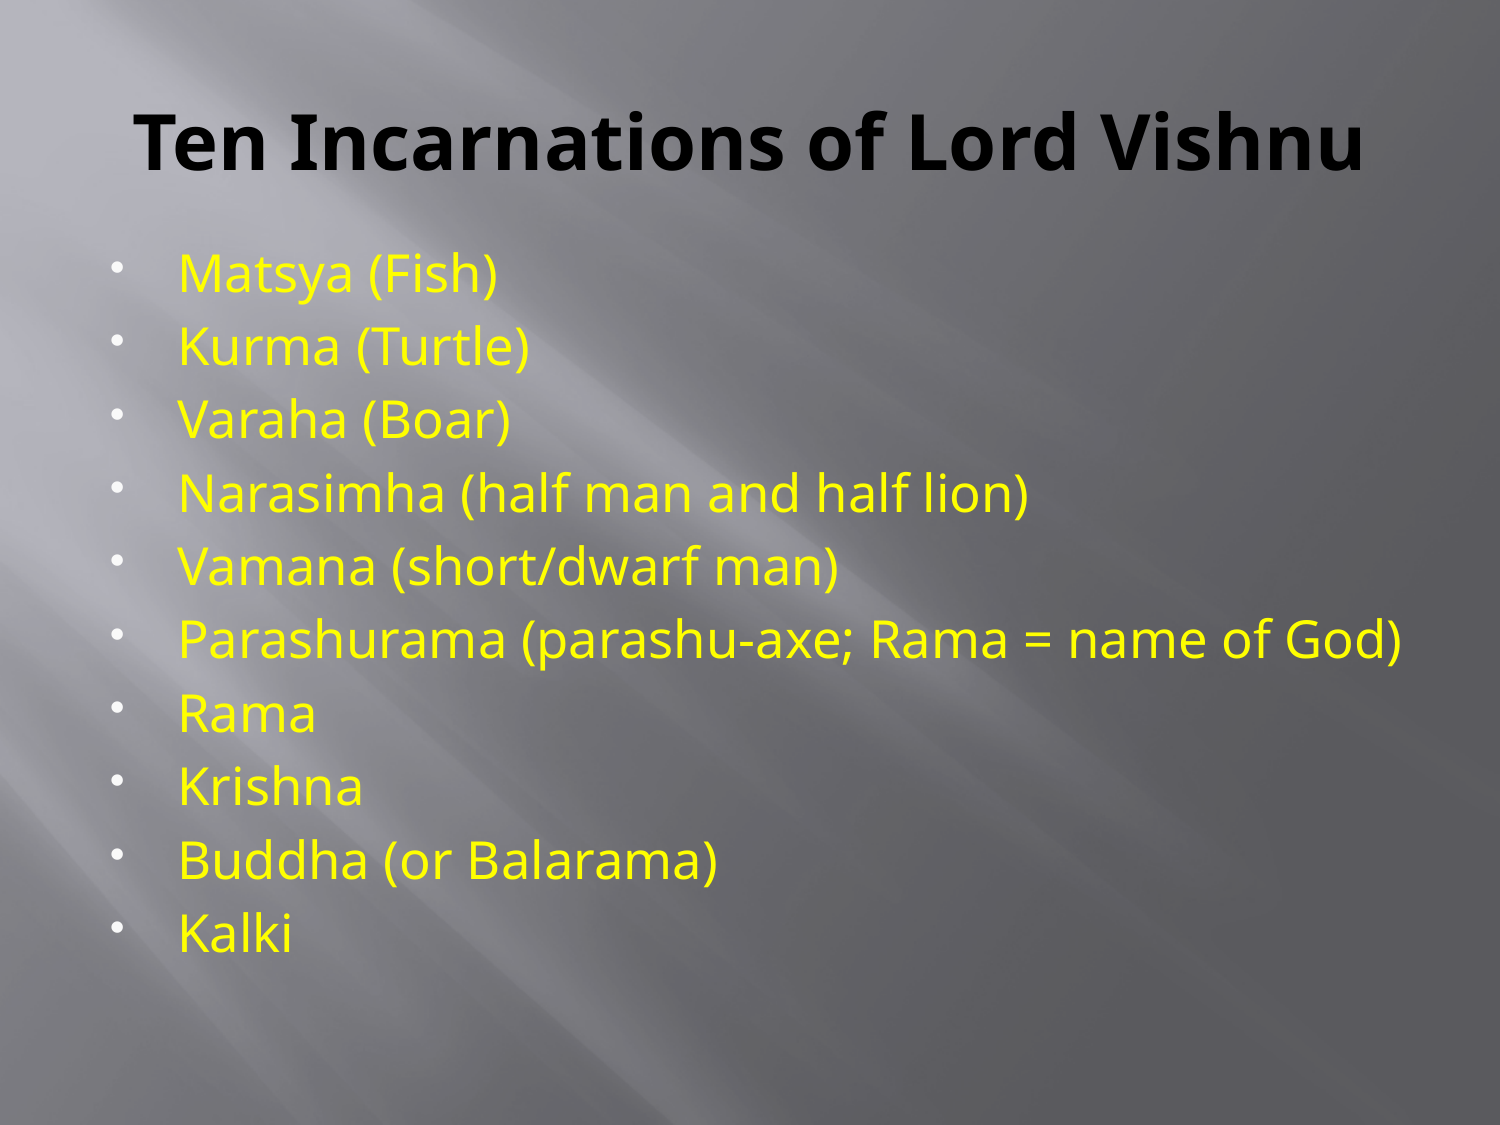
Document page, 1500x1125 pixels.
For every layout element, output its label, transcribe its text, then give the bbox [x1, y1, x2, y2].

list Matsya (Fish) Kurma (Turtle) Varaha (Boar) Narasimha (half man and half lion) Vamana (short/dwarf man) Parashurama (parashu-axe; Rama = name of God) Rama Krishna Buddha (or Balarama) Kalki [75, 232, 1425, 1035]
title Ten Incarnations of Lord Vishnu [75, 45, 1425, 232]
